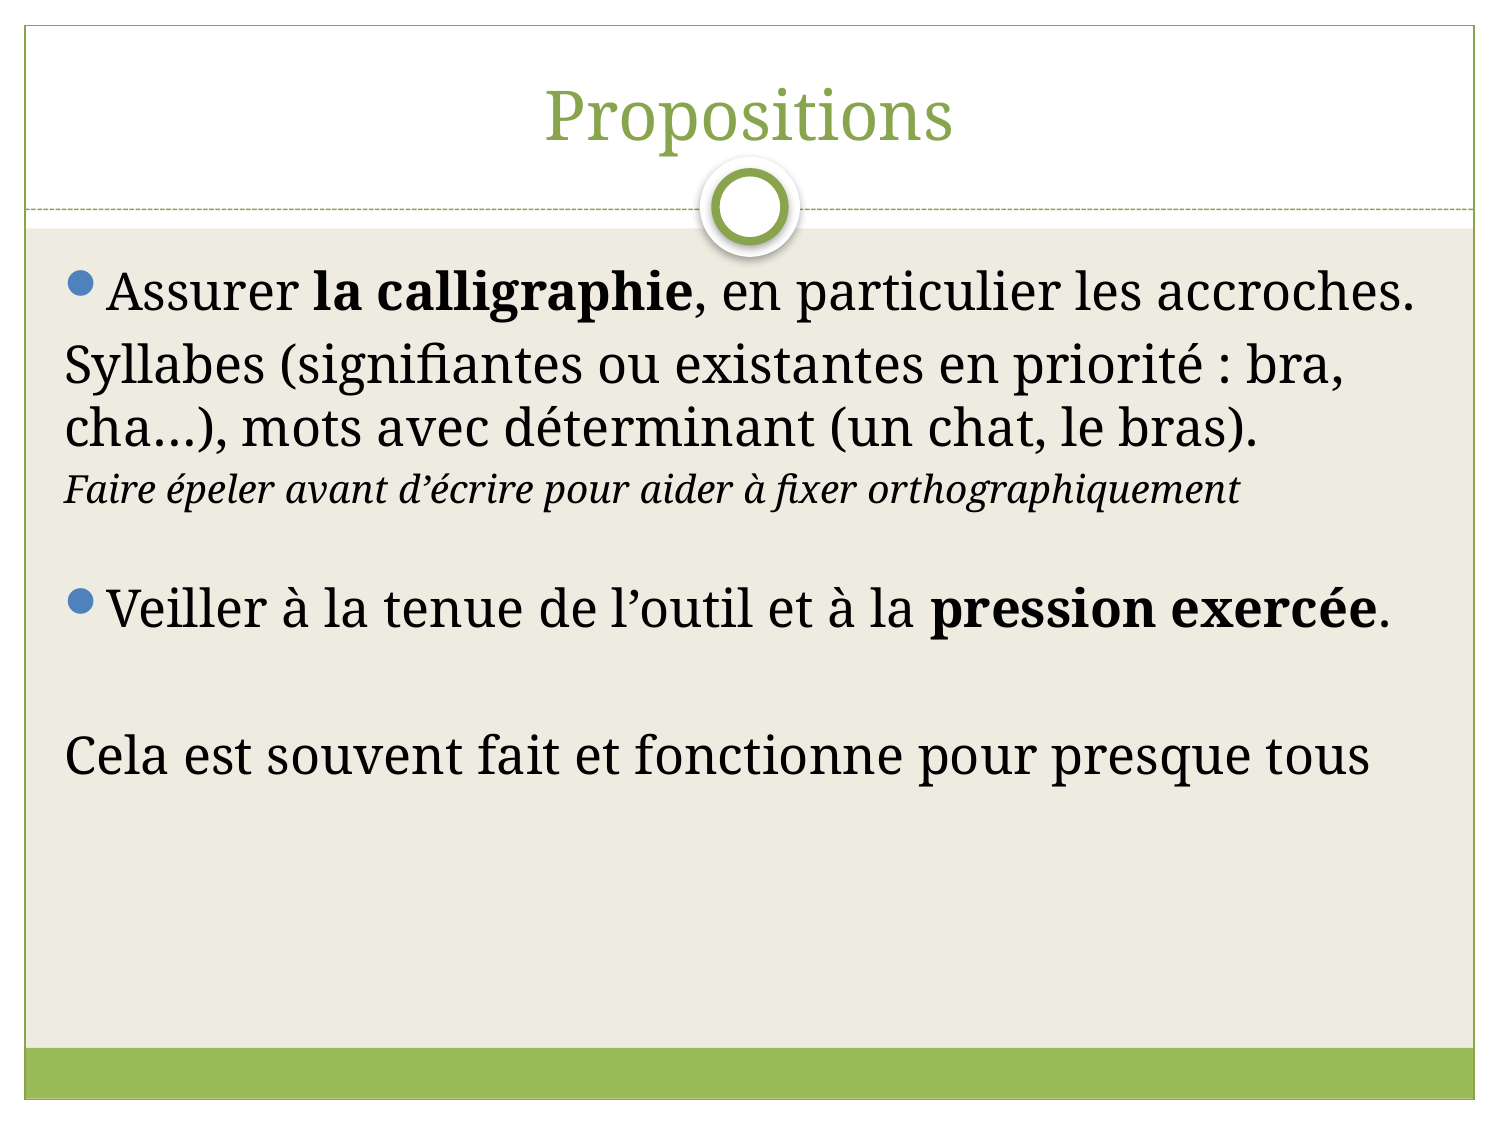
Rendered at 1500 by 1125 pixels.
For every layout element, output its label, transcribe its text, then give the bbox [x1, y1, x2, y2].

title Propositions [49, 37, 1450, 162]
list Assurer la calligraphie, en particulier les accroches. Syllabes (signifiantes ou existantes en priorité : bra, cha…), mots avec déterminant (un chat, le bras). Faire épeler avant d’écrire pour aider à fixer orthographiquement Veiller à la tenue de l’outil et à la pression exercée. Cela est souvent fait et fonctionne pour presque tous [49, 250, 1445, 1001]
